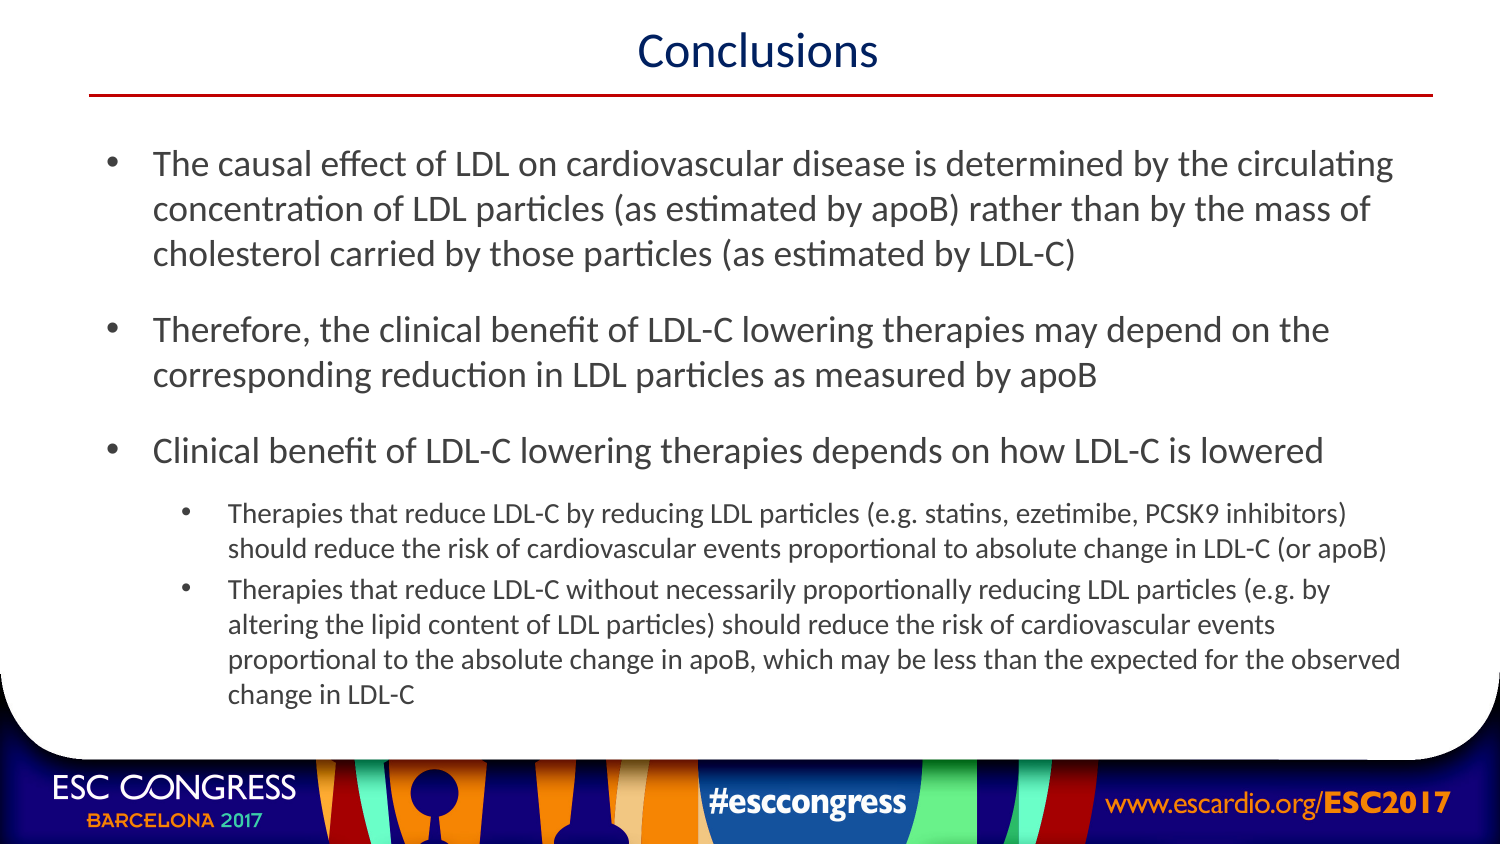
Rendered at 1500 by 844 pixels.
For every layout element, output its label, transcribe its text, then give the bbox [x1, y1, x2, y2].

picture [0, 0, 1500, 844]
text_box Conclusions [85, 15, 1431, 81]
text_box The causal effect of LDL on cardiovascular disease is determined by the circulating concentration of LDL particles (as estimated by apoB) rather than by the mass of cholesterol carried by those particles (as estimated by LDL-C) Therefore, the clinical benefit of LDL-C lowering therapies may depend on the corresponding reduction in LDL particles as measured by apoB Clinical benefit of LDL-C lowering therapies depends on how LDL-C is lowered Therapies that reduce LDL-C by reducing LDL particles (e.g. statins, ezetimibe, PCSK9 inhibitors) should reduce the risk of cardiovascular events proportional to absolute change in LDL-C (or apoB) Therapies that reduce LDL-C without necessarily proportionally reducing LDL particles (e.g. by altering the lipid content of LDL particles) should reduce the risk of cardiovascular events proportional to the absolute change in apoB, which may be less than the expected for the observed change in LDL-C [25, 131, 1434, 755]
